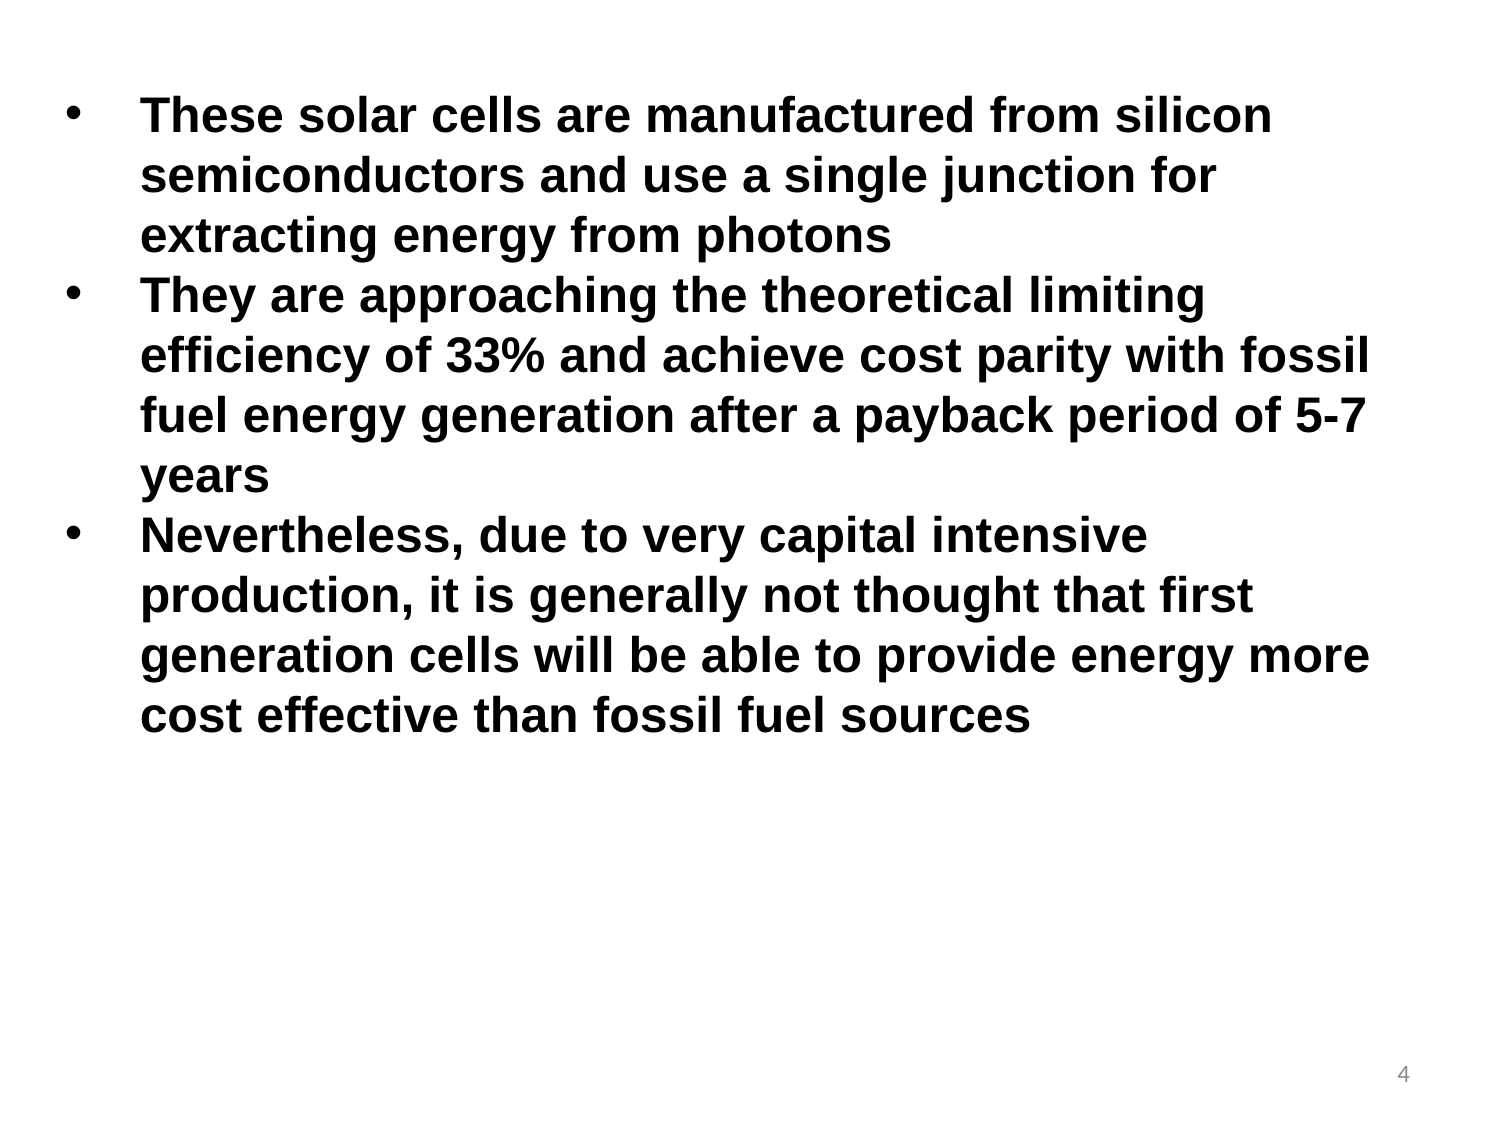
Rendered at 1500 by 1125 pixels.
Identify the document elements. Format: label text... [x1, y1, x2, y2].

text_box These solar cells are manufactured from silicon semiconductors and use a single junction for extracting energy from photons They are approaching the theoretical limiting efficiency of 33% and achieve cost parity with fossil fuel energy generation after a payback period of 5-7 years Nevertheless, due to very capital intensive production, it is generally not thought that first generation cells will be able to provide energy more cost effective than fossil fuel sources [50, 74, 1438, 750]
slide_number 4 [1074, 1042, 1425, 1103]
